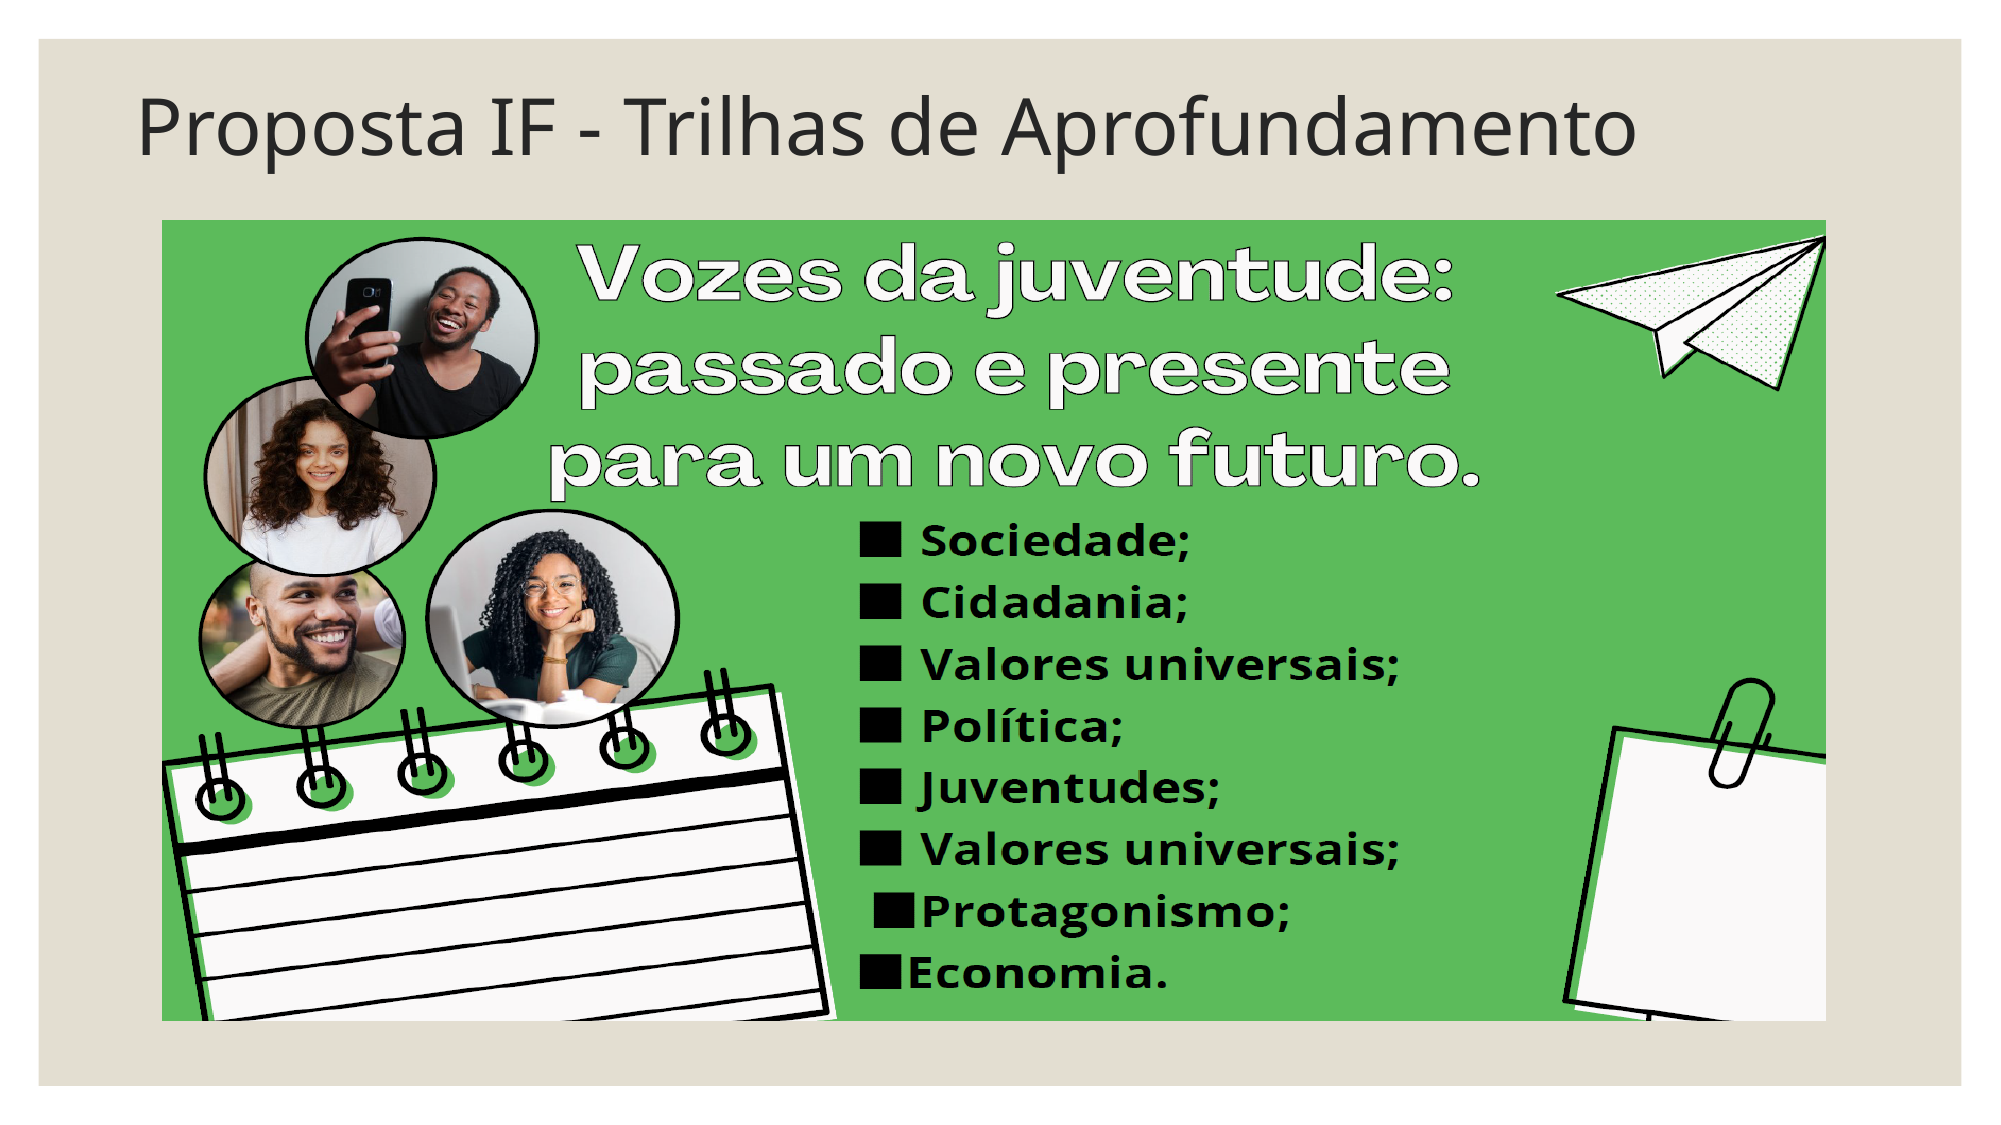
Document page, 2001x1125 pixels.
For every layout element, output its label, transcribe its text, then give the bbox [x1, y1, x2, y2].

title Proposta IF - Trilhas de Aprofundamento [120, 53, 1950, 206]
picture [162, 220, 1826, 1021]
